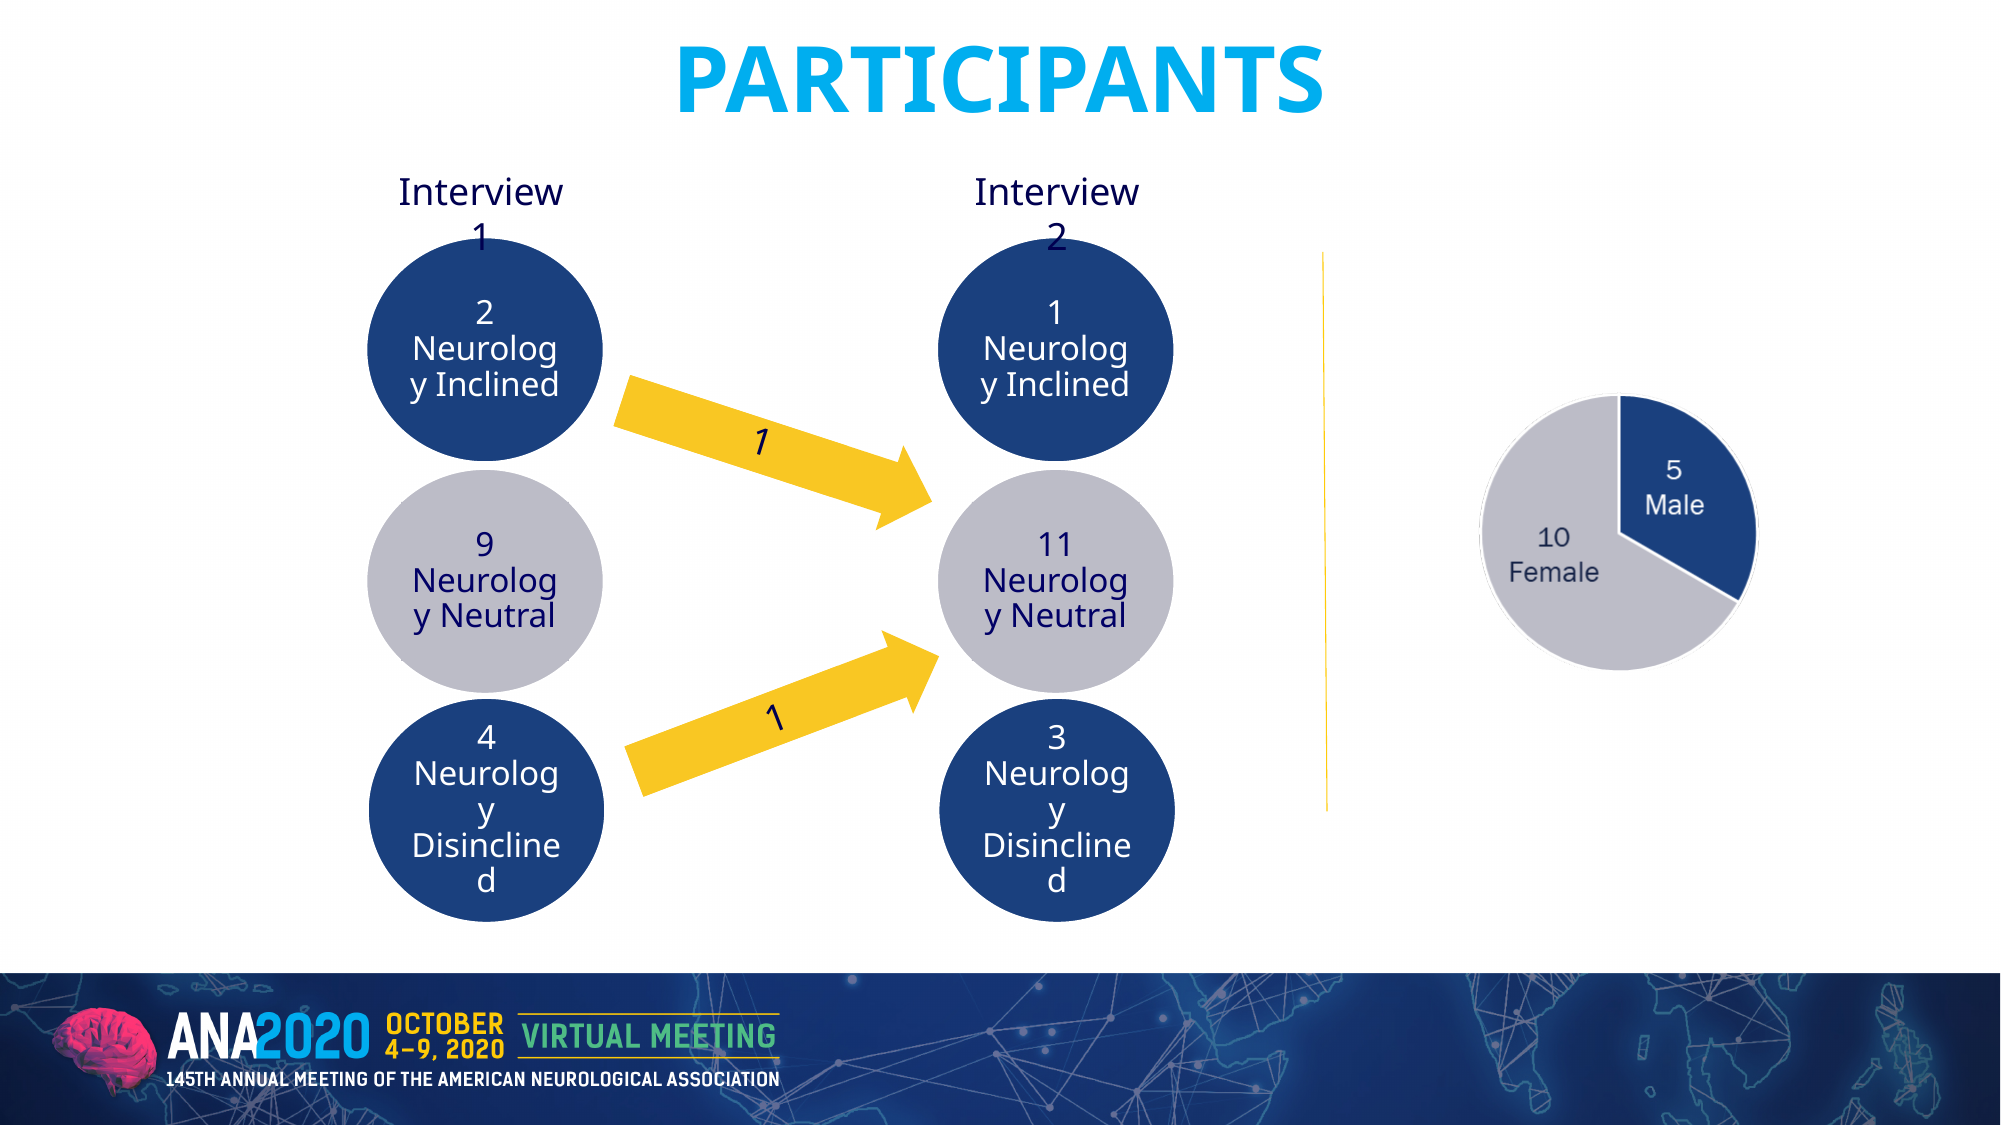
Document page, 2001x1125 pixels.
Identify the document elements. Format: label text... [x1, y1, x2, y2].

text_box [936, 237, 1175, 463]
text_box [366, 237, 604, 463]
title PARTICIPANTS [137, 0, 1863, 192]
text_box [367, 697, 606, 923]
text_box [936, 468, 1175, 694]
picture [0, 0, 2001, 1125]
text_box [366, 468, 604, 694]
text_box 1 [735, 401, 753, 406]
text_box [1322, 251, 1328, 812]
text_box Interview 1 [368, 160, 594, 237]
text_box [613, 406, 941, 496]
text_box Interview 2 [944, 160, 1170, 237]
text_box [938, 697, 1176, 923]
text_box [623, 669, 950, 759]
